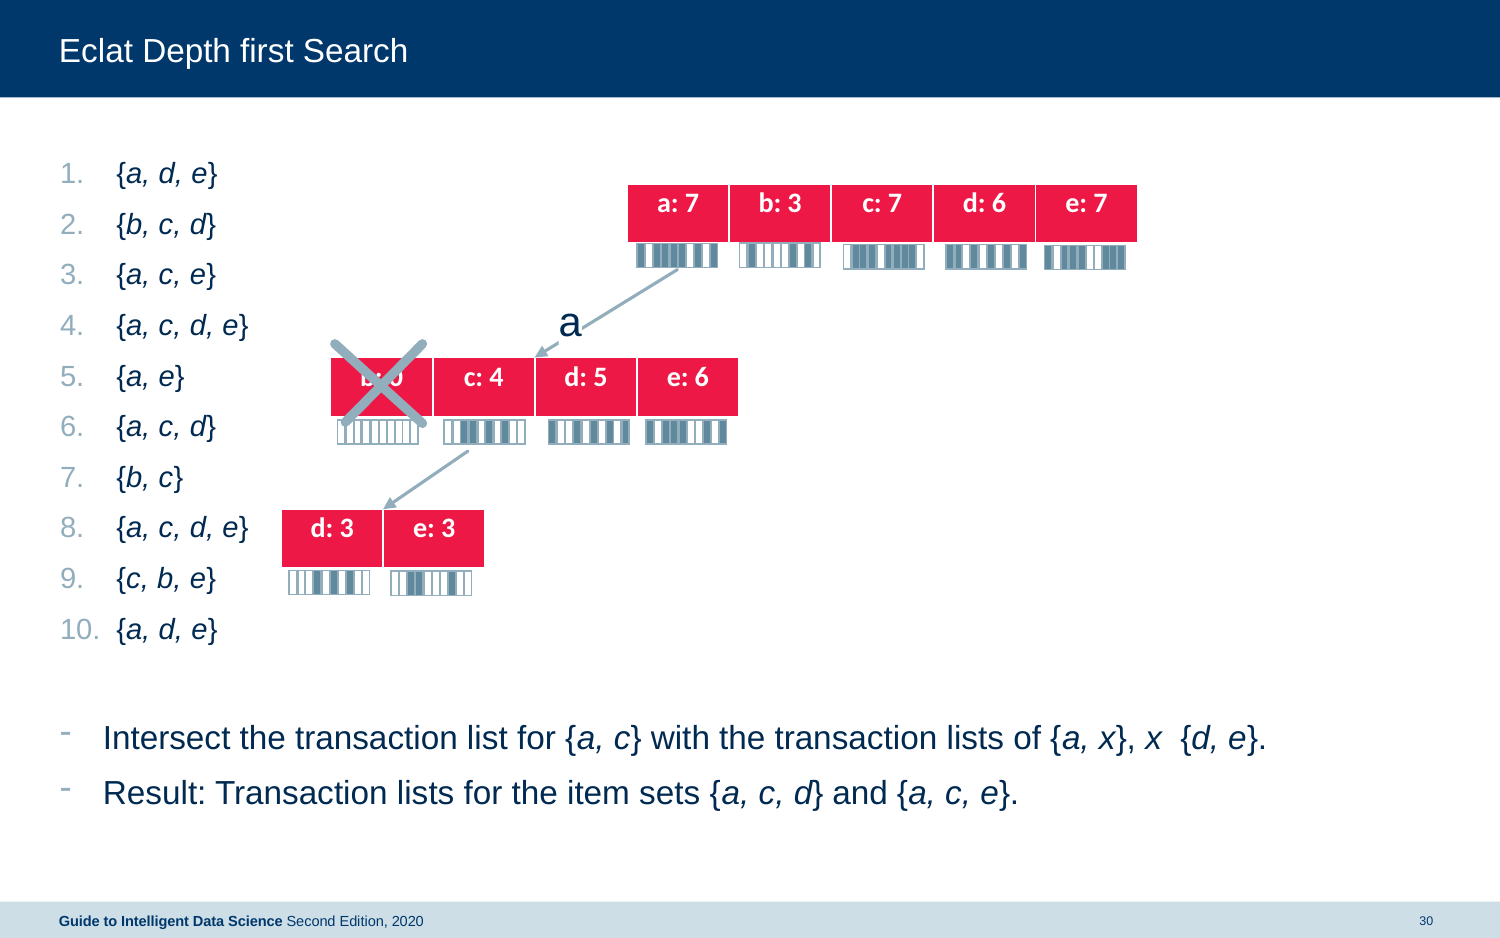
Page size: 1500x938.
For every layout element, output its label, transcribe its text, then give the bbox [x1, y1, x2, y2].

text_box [636, 243, 718, 268]
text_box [334, 343, 423, 424]
slide_number 30 [1411, 900, 1442, 938]
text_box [288, 570, 370, 595]
table_header c: 7 [832, 185, 932, 242]
table_header b: 3 [730, 185, 830, 242]
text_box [1044, 245, 1126, 270]
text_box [390, 571, 472, 596]
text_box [345, 343, 423, 423]
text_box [945, 244, 1027, 269]
table_header e: 6 [638, 358, 738, 416]
table_header d: 3 [282, 510, 382, 567]
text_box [843, 244, 924, 269]
table_header d: 6 [934, 185, 1035, 242]
title Eclat Depth first Search [58, 28, 1442, 70]
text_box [739, 243, 821, 268]
table_header c: 4 [434, 358, 534, 416]
table_header e: 3 [384, 510, 484, 567]
table_header b: 0 [423, 358, 432, 416]
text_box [383, 451, 468, 510]
table_header e: 7 [1036, 185, 1137, 242]
table_header d: 5 [536, 358, 636, 416]
footer Guide to Intelligent Data Science Second Edition, 2020 [58, 900, 717, 938]
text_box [337, 424, 419, 445]
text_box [548, 419, 630, 445]
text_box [444, 419, 525, 445]
table_header a: 7 [628, 185, 728, 242]
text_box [645, 419, 727, 445]
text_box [534, 269, 678, 358]
